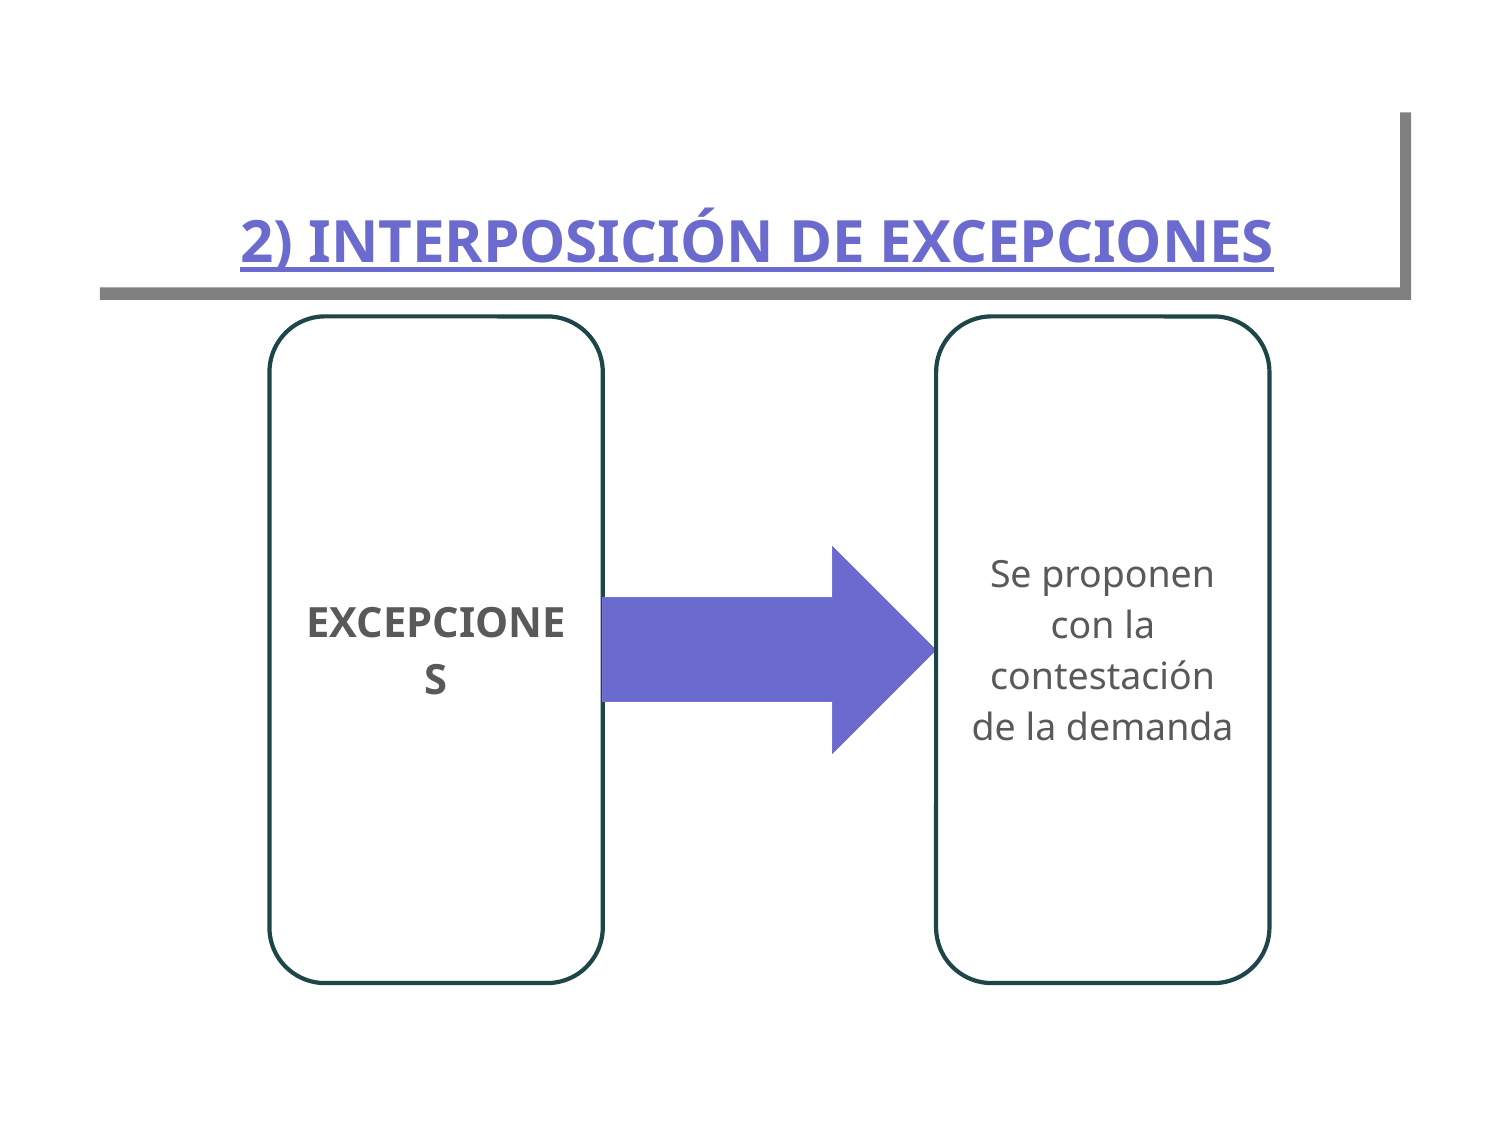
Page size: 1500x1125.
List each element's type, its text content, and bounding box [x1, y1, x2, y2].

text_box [269, 316, 1270, 984]
title 2) INTERPOSICIÓN DE EXCEPCIONES [81, 186, 1433, 294]
